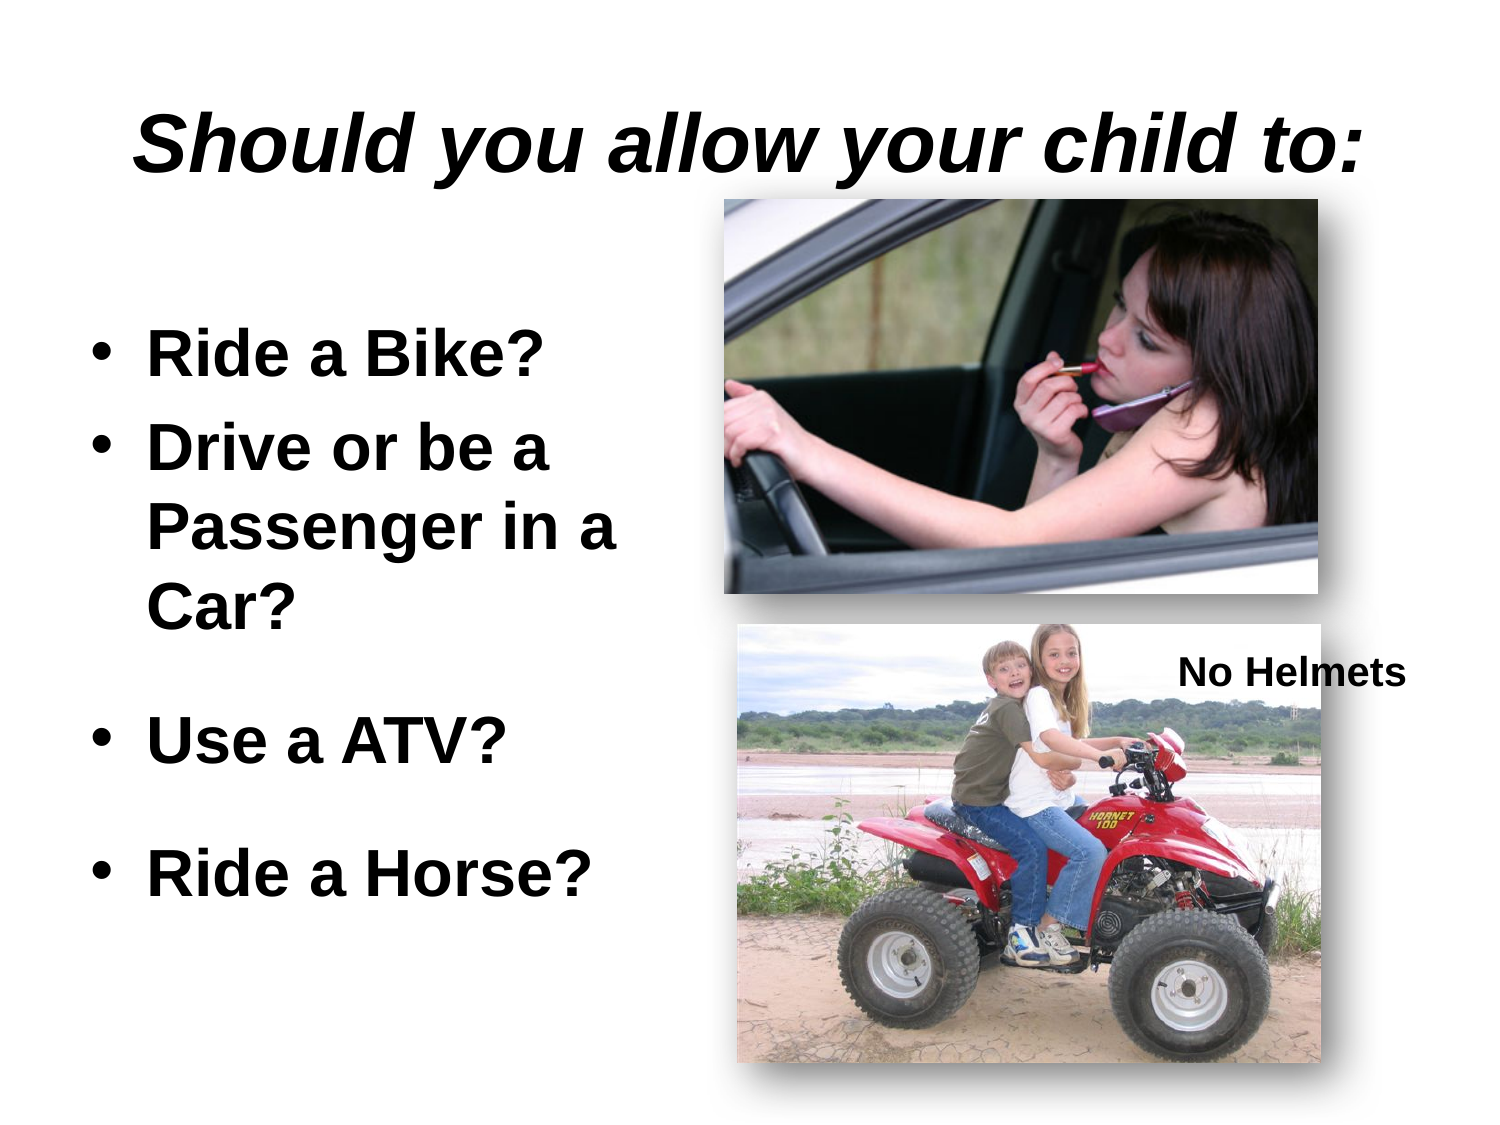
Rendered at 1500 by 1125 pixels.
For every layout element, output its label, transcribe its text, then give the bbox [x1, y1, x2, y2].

picture [737, 624, 1321, 1063]
text_box No Helmets [1326, 637, 1475, 704]
list Ride a Bike? Drive or be a Passenger in a Car? Use a ATV? Ride a Horse? [75, 262, 638, 1005]
title Should you allow your child to: [75, 45, 1425, 233]
picture [724, 199, 1319, 594]
